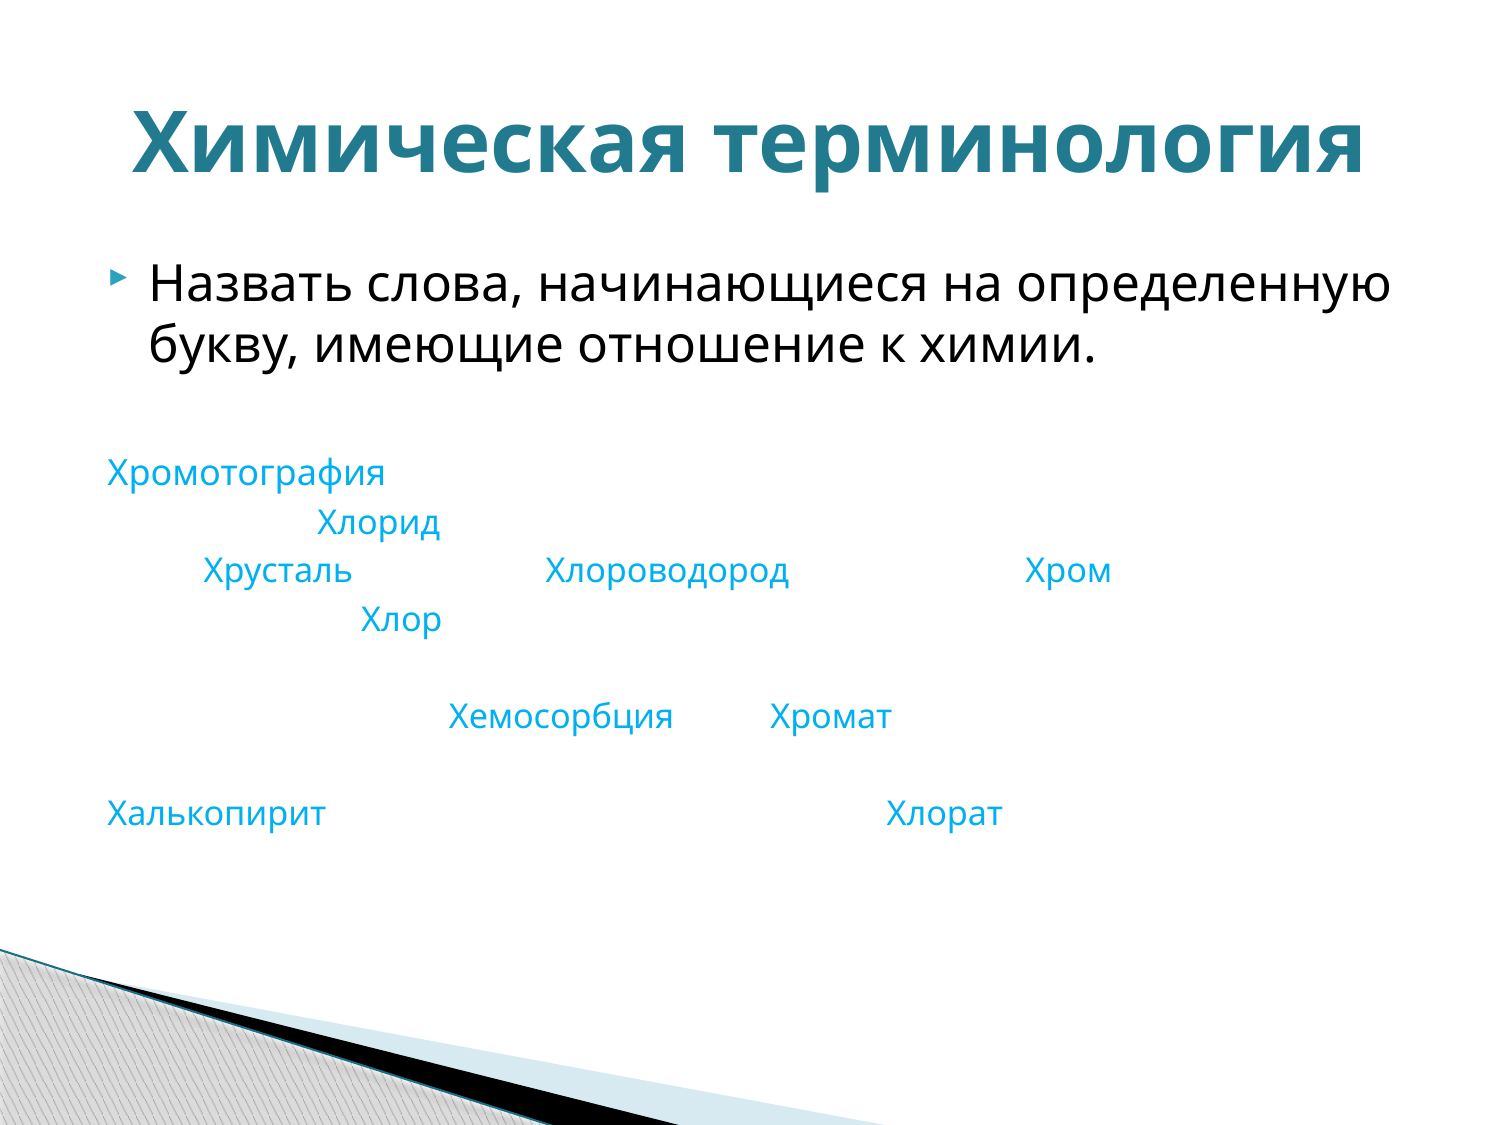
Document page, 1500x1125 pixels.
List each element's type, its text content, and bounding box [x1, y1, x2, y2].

title Химическая терминология [75, 45, 1425, 233]
list Назвать слова, начинающиеся на определенную букву, имеющие отношение к химии. Хромотография Хлорид Хрусталь Хлороводород Хром Хлор Хемосорбция Хромат Халькопирит Хлорат [75, 243, 1425, 986]
